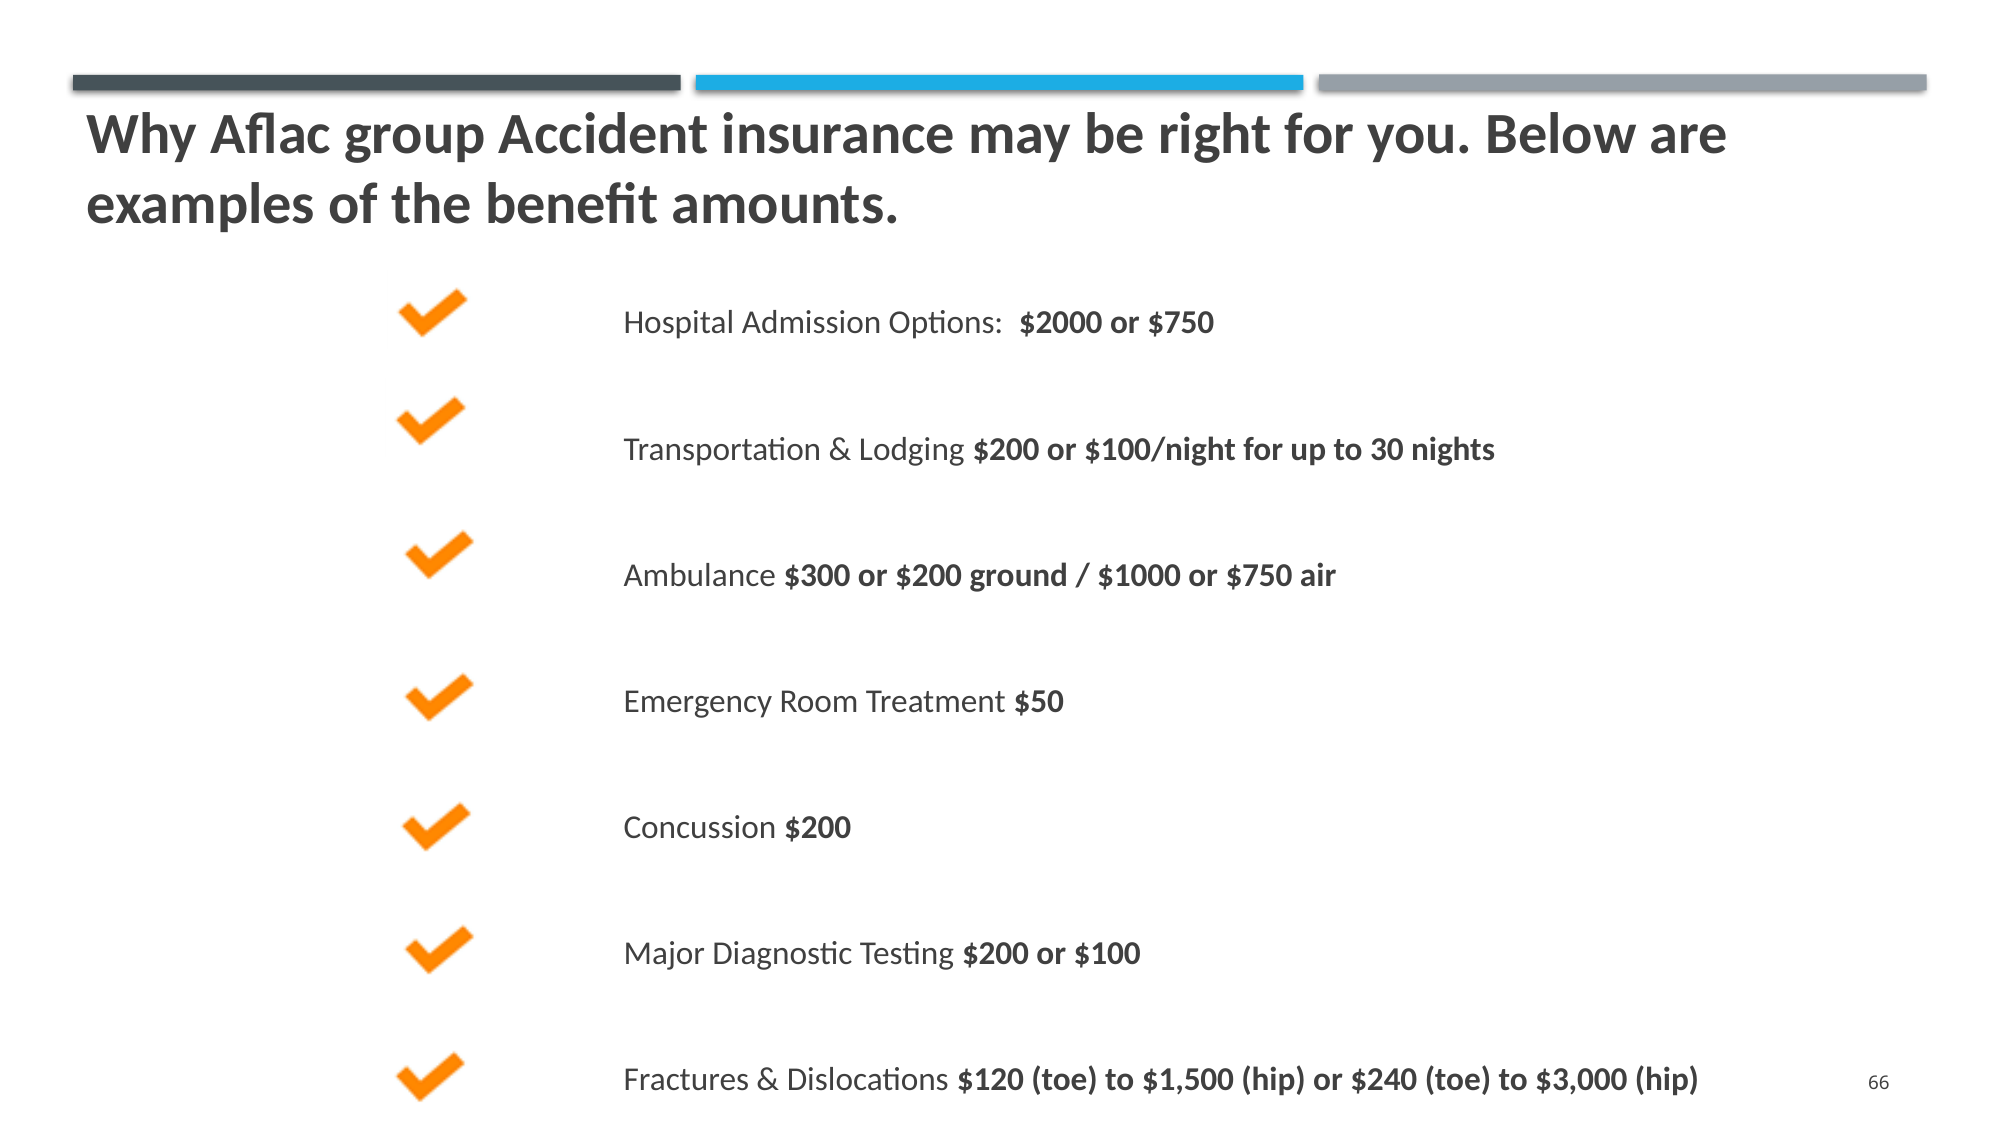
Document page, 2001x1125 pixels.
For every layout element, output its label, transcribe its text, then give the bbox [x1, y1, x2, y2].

slide_number 66 [1732, 1053, 1905, 1114]
list Hospital Admission Options: $2000 or $750 Transportation & Lodging $200 or $100/night for up to 30 nights Ambulance $300 or $200 ground / $1000 or $750 air Emergency Room Treatment $50 Concussion $200 Major Diagnostic Testing $200 or $100 Fractures & Dislocations $120 (toe) to $1,500 (hip) or $240 (toe) to $3,000 (hip) [458, 243, 1759, 1114]
picture [384, 1033, 482, 1115]
picture [393, 906, 491, 986]
picture [390, 784, 488, 864]
picture [393, 511, 491, 591]
picture [386, 269, 484, 349]
title Why Aflac group Accident insurance may be right for you. Below are examples of the benefit amounts. [71, 87, 1905, 208]
picture [393, 654, 491, 734]
picture [384, 377, 482, 457]
